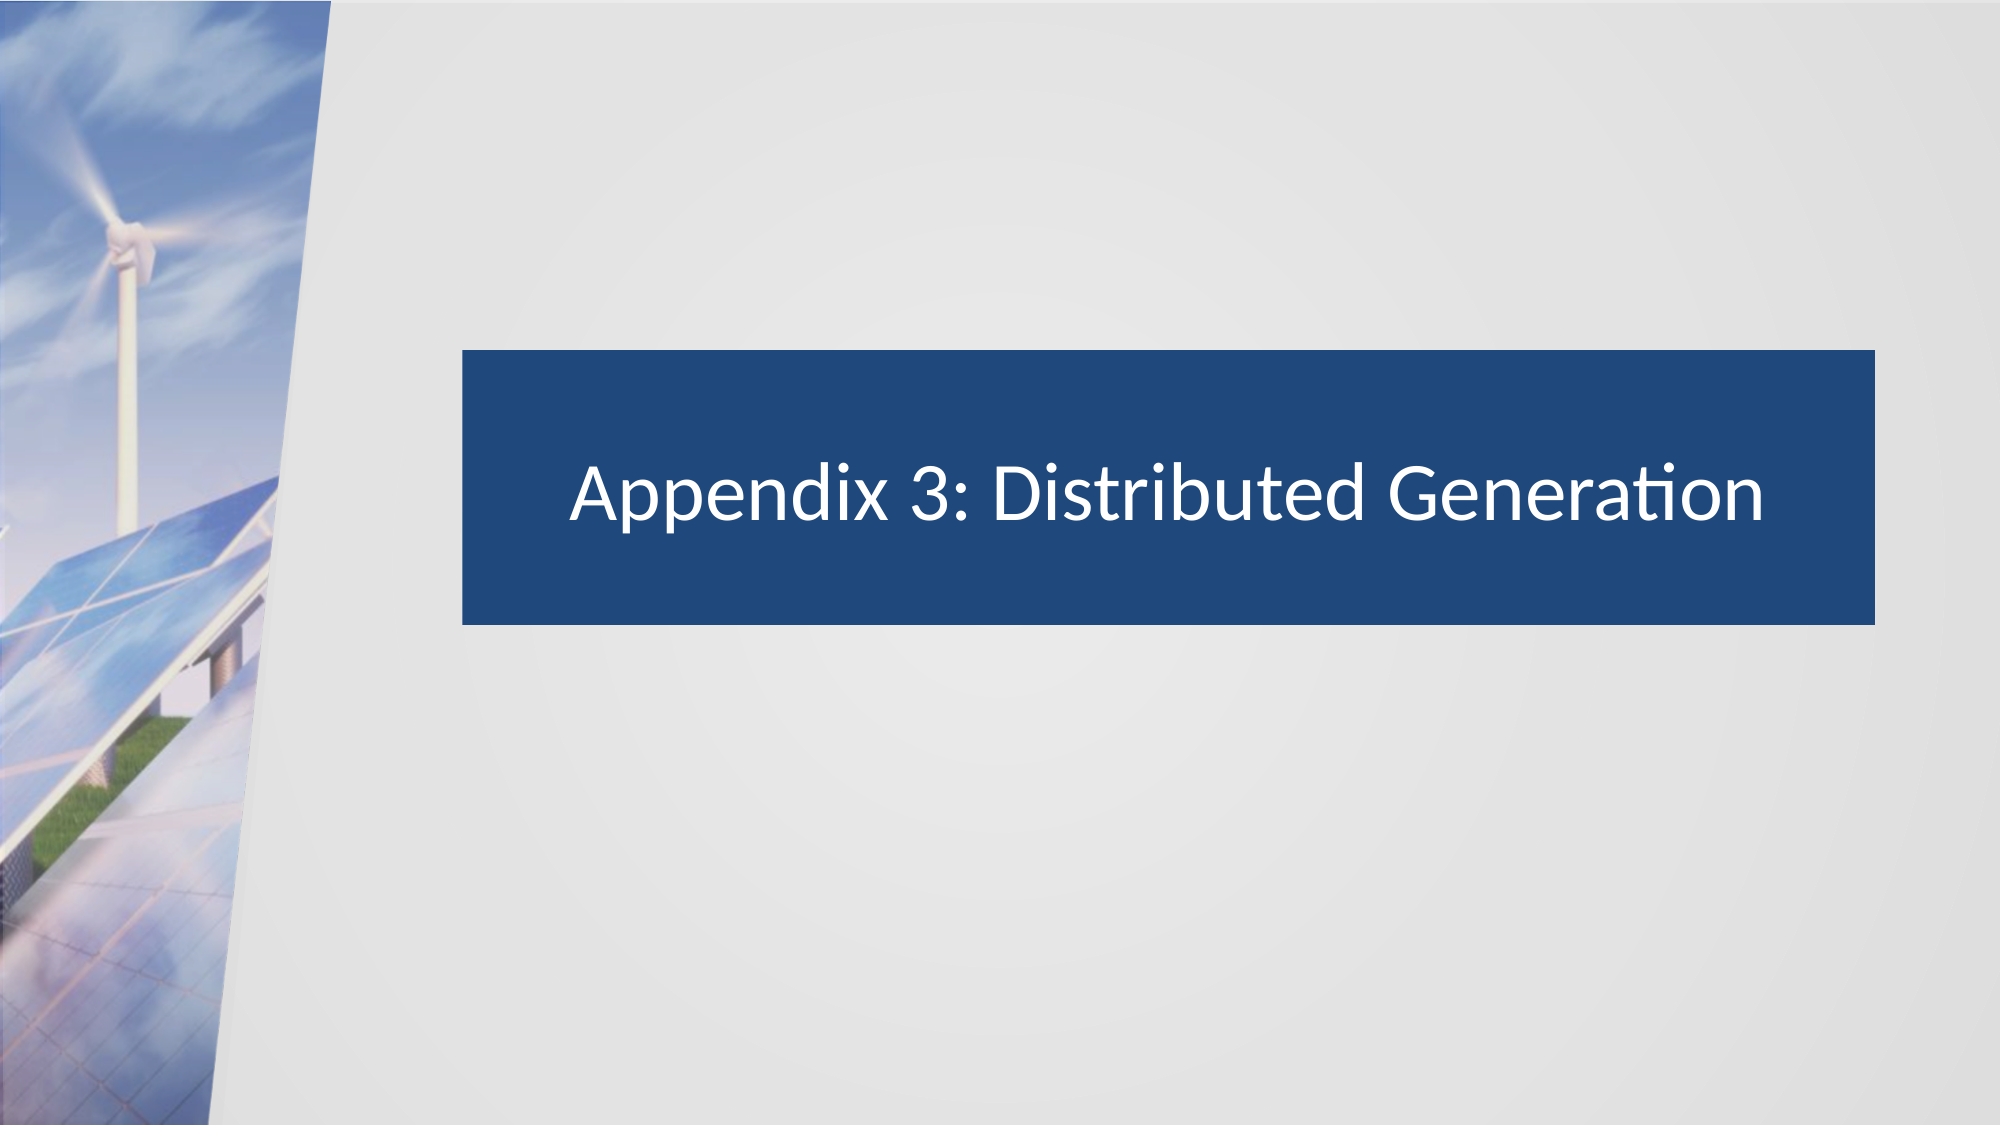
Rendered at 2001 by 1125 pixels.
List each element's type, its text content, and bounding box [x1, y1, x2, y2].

picture [0, 1, 331, 1125]
text_box [333, 1, 2000, 1125]
text_box Appendix 3: Distributed Generation [462, 350, 1875, 625]
